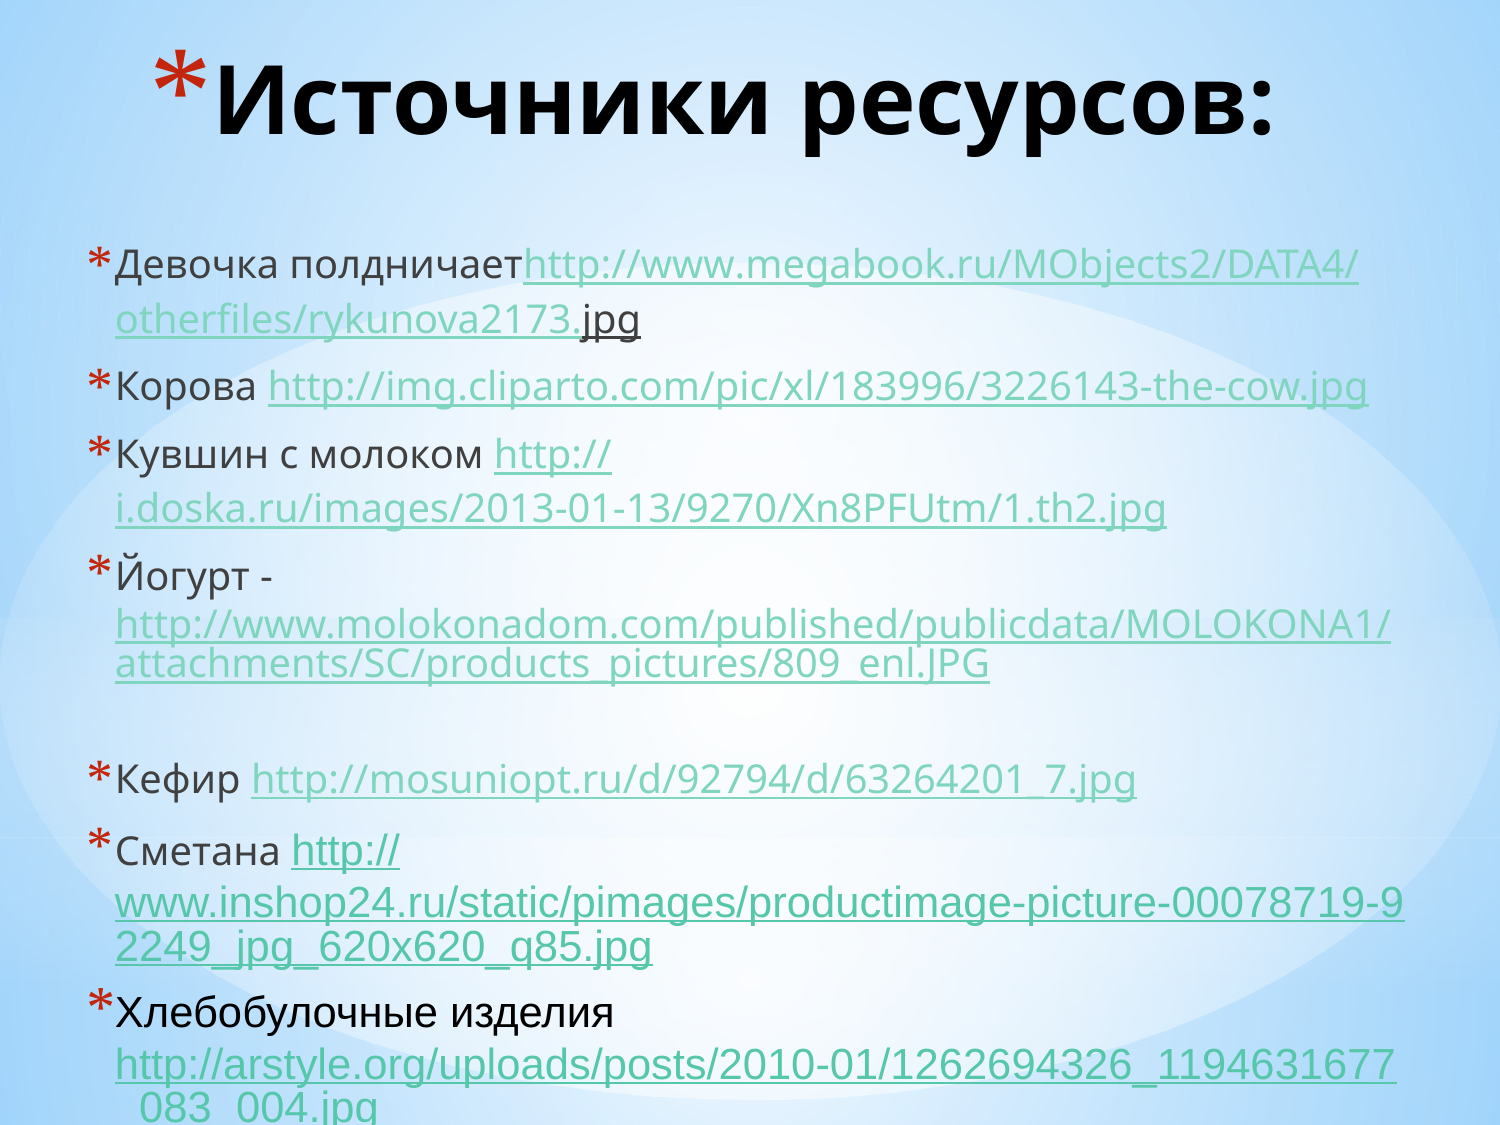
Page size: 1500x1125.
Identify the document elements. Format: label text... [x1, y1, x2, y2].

title Источники ресурсов: [135, 30, 1317, 197]
list Девочка полдничаетhttp://www.megabook.ru/MObjects2/DATA4/otherfiles/rykunova2173.jpg Корова http://img.cliparto.com/pic/xl/183996/3226143-the-cow.jpg Кувшин с молоком http://i.doska.ru/images/2013-01-13/9270/Xn8PFUtm/1.th2.jpg Йогурт -http://www.molokonadom.com/published/publicdata/MOLOKONA1/attachments/SC/products_pictures/809_enl.JPG Кефир http://mosuniopt.ru/d/92794/d/63264201_7.jpg Сметана http://www.inshop24.ru/static/pimages/productimage-picture-00078719-92249_jpg_620x620_q85.jpg Хлебобулочные изделия http://arstyle.org/uploads/posts/2010-01/1262694326_1194631677_083_004.jpg Жаворонки http://gotovim-doma.ru/img/img0371_1.jpg [64, 231, 1424, 1094]
